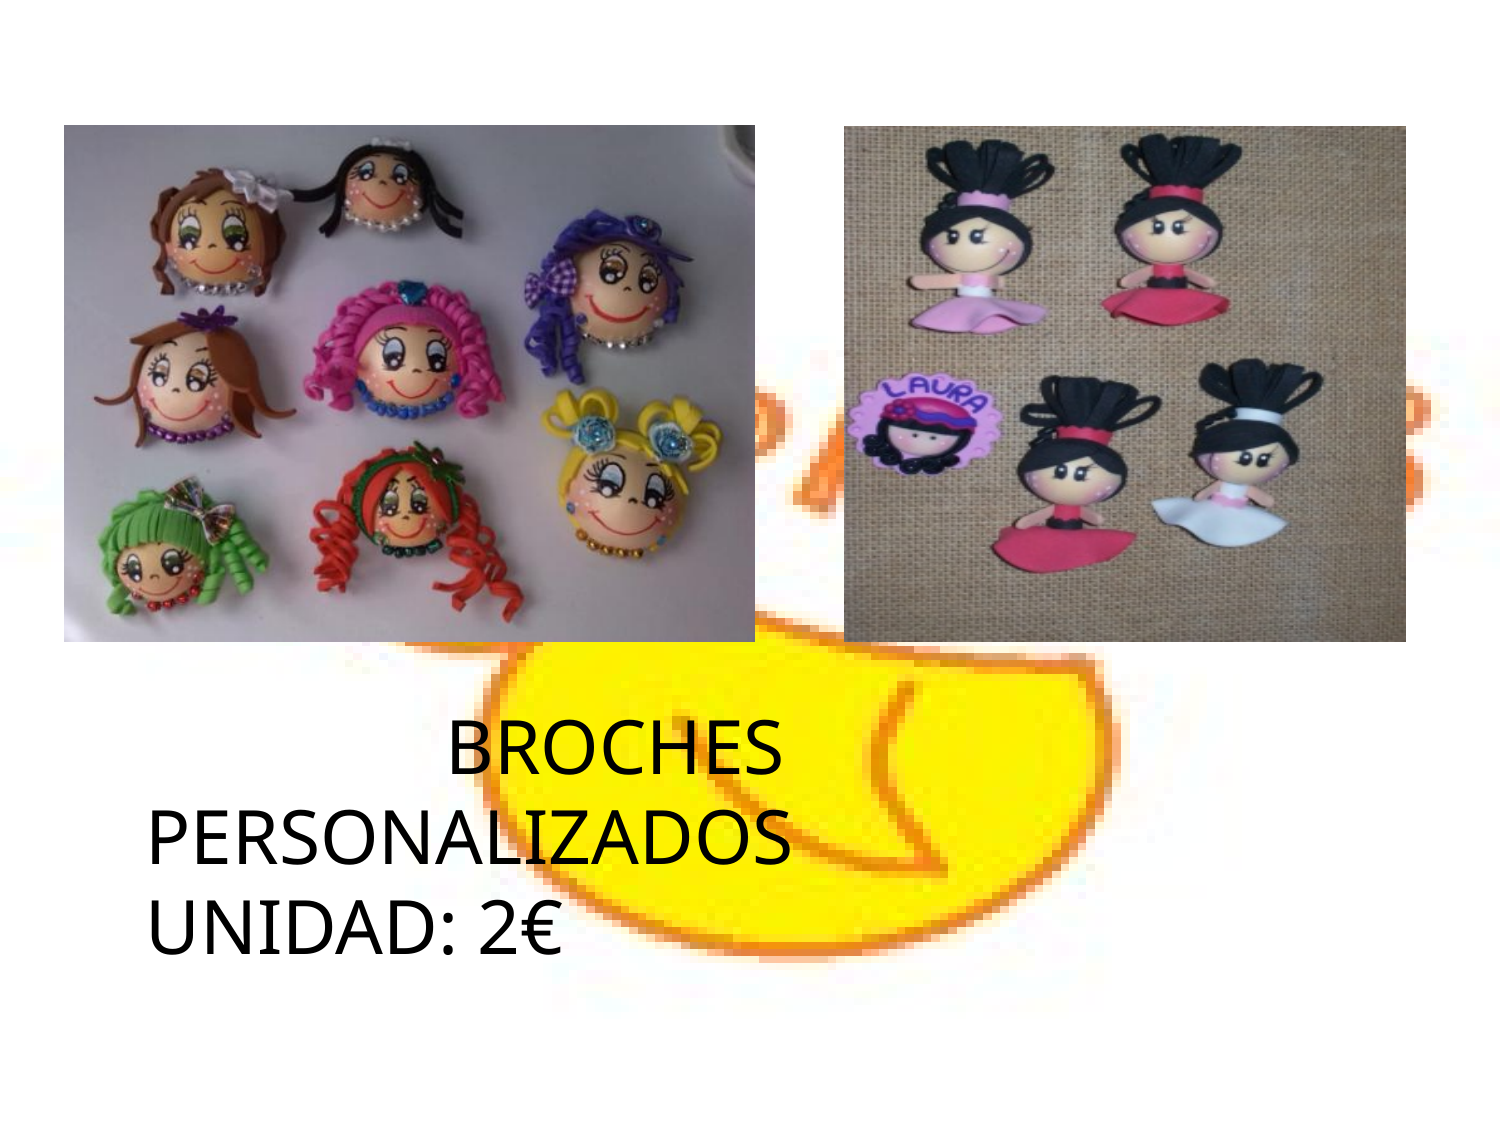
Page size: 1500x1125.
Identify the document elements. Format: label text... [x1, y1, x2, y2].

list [844, 125, 1406, 643]
text_box BROCHES PERSONALIZADOS UNIDAD: 2€ [130, 692, 1365, 978]
picture [0, 0, 1500, 1125]
